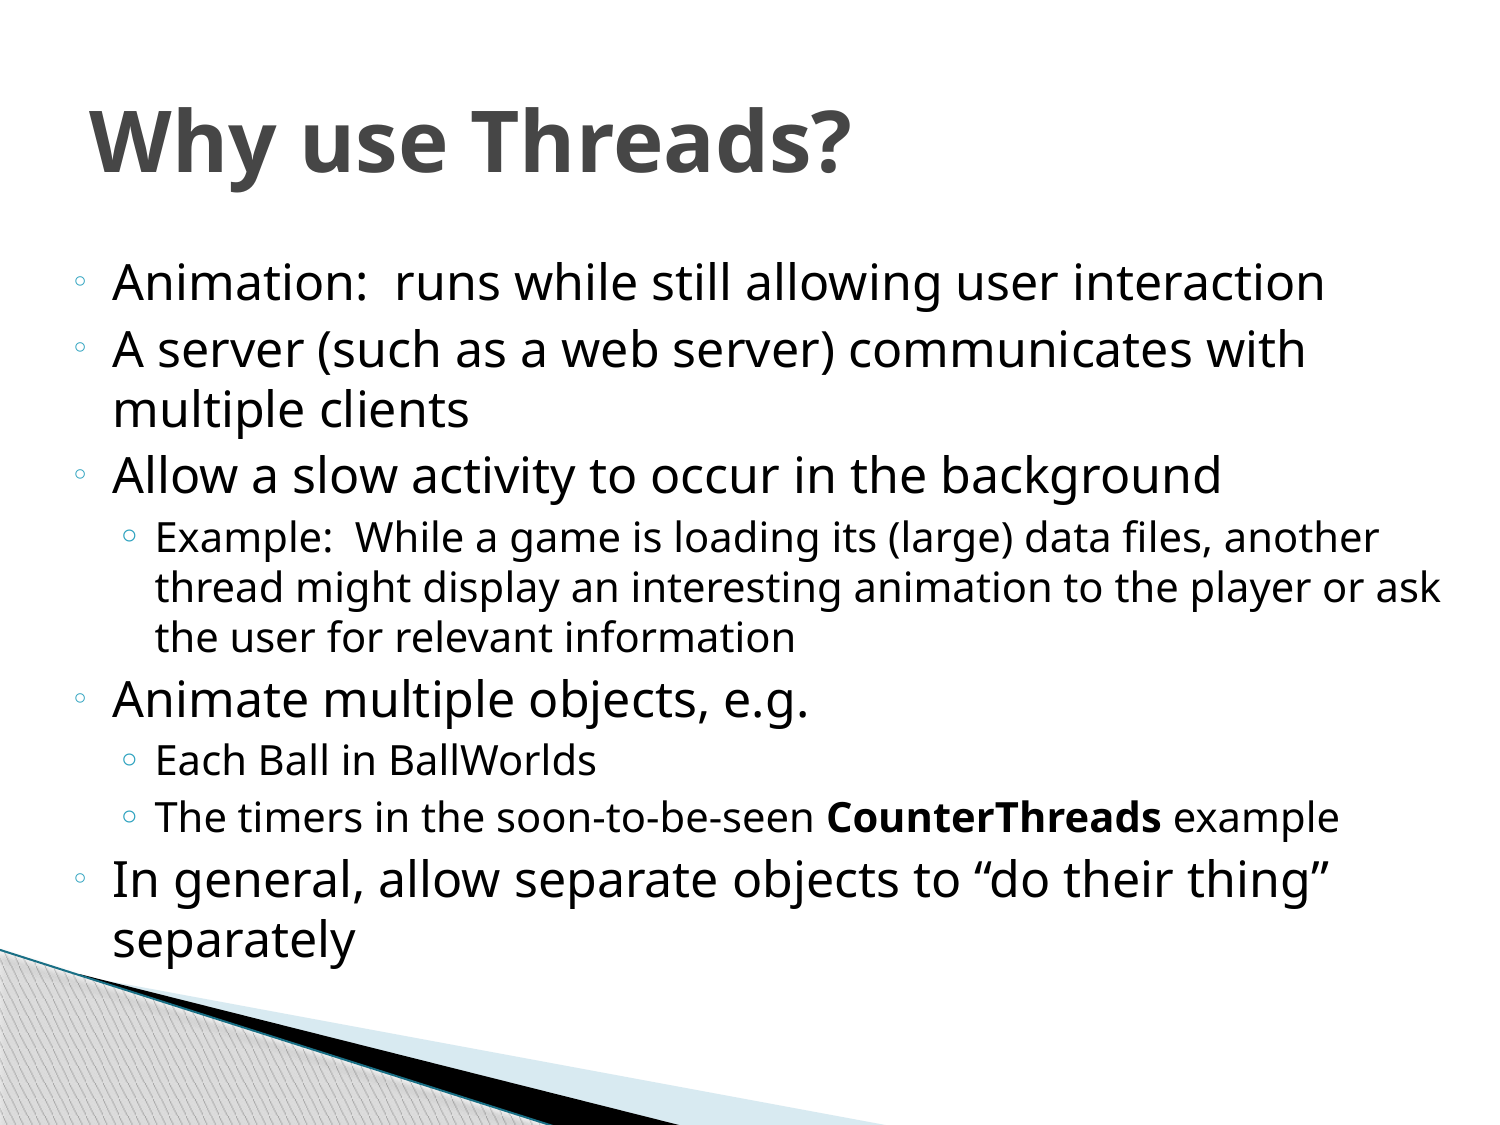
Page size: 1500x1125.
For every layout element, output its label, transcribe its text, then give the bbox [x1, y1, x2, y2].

title Why use Threads? [75, 45, 1425, 233]
list Animation: runs while still allowing user interaction A server (such as a web server) communicates with multiple clients Allow a slow activity to occur in the background Example: While a game is loading its (large) data files, another thread might display an interesting animation to the player or ask the user for relevant information Animate multiple objects, e.g. Each Ball in BallWorlds The timers in the soon-to-be-seen CounterThreads example In general, allow separate objects to “do their thing” separately [37, 242, 1463, 986]
